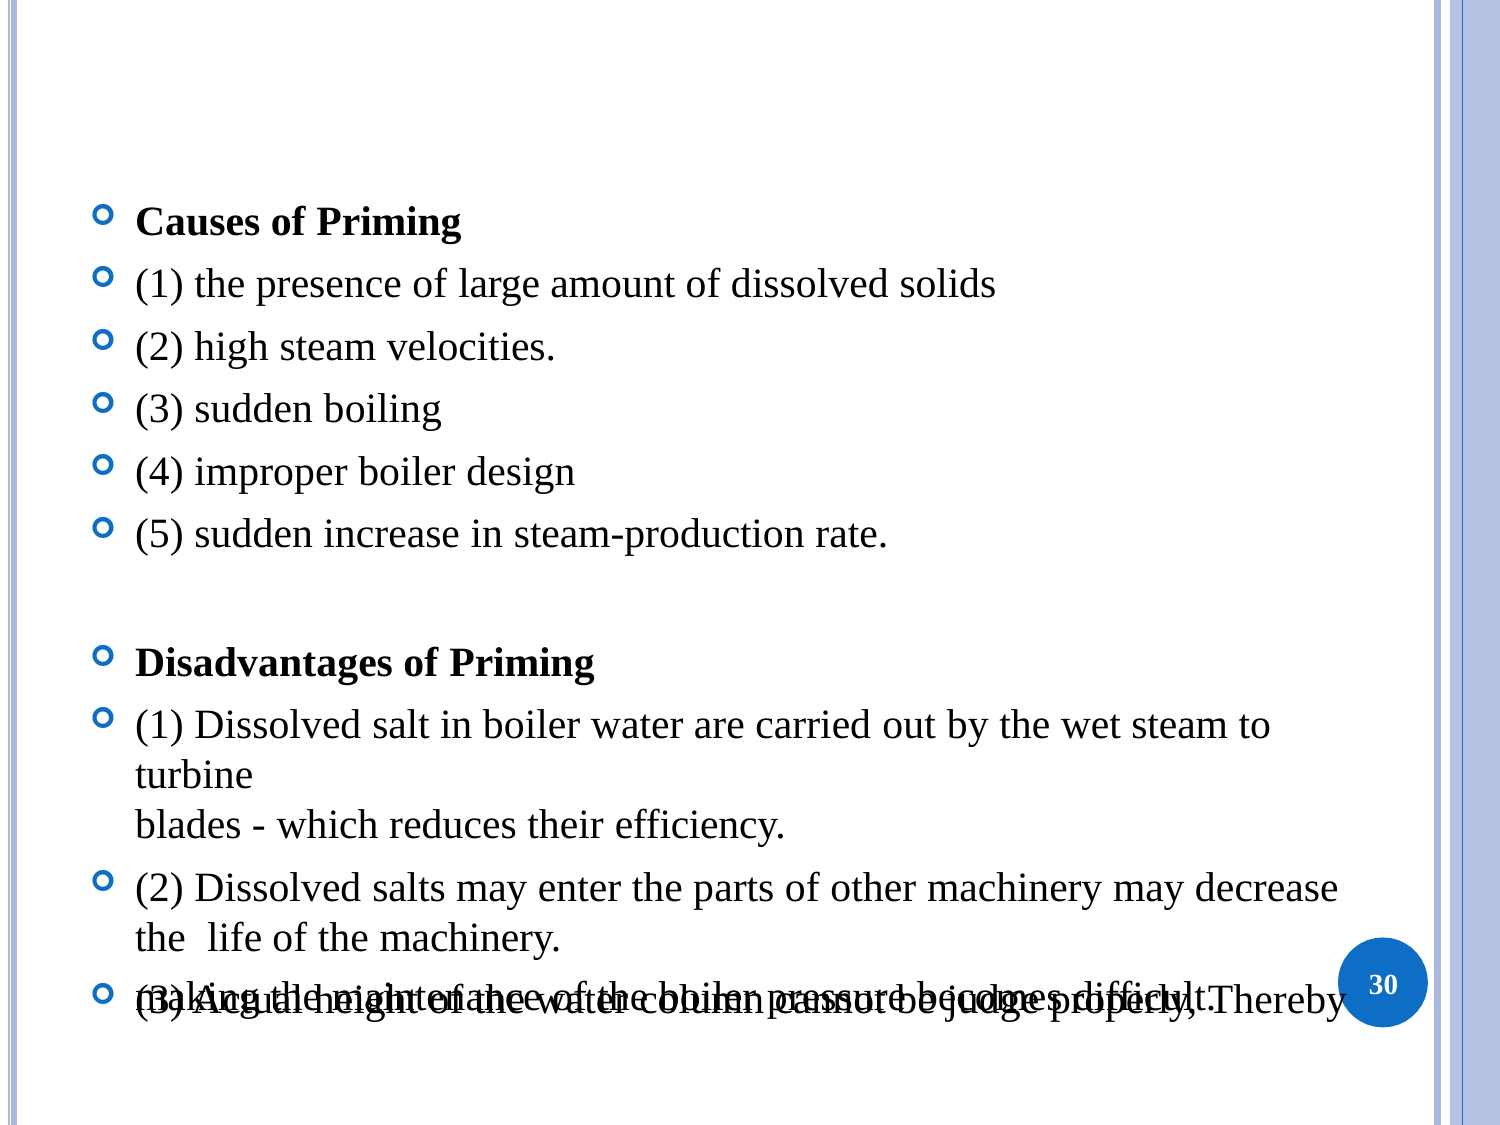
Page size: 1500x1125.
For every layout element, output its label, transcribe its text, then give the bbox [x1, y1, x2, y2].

text_box Causes of Priming (1) the presence of large amount of dissolved solids (2) high steam velocities. (3) sudden boiling (4) improper boiler design (5) sudden increase in steam-production rate. Disadvantages of Priming (1) Dissolved salt in boiler water are carried out by the wet steam to turbine blades - which reduces their efficiency. (2) Dissolved salts may enter the parts of other machinery may decrease the life of the machinery. (3) Actual height of the water column cannot be judge properly, Thereby [87, 178, 1398, 1023]
text_box making the maintenance of the boiler pressure becomes difficult. [132, 966, 1217, 1019]
text_box 30 [1366, 963, 1401, 1000]
